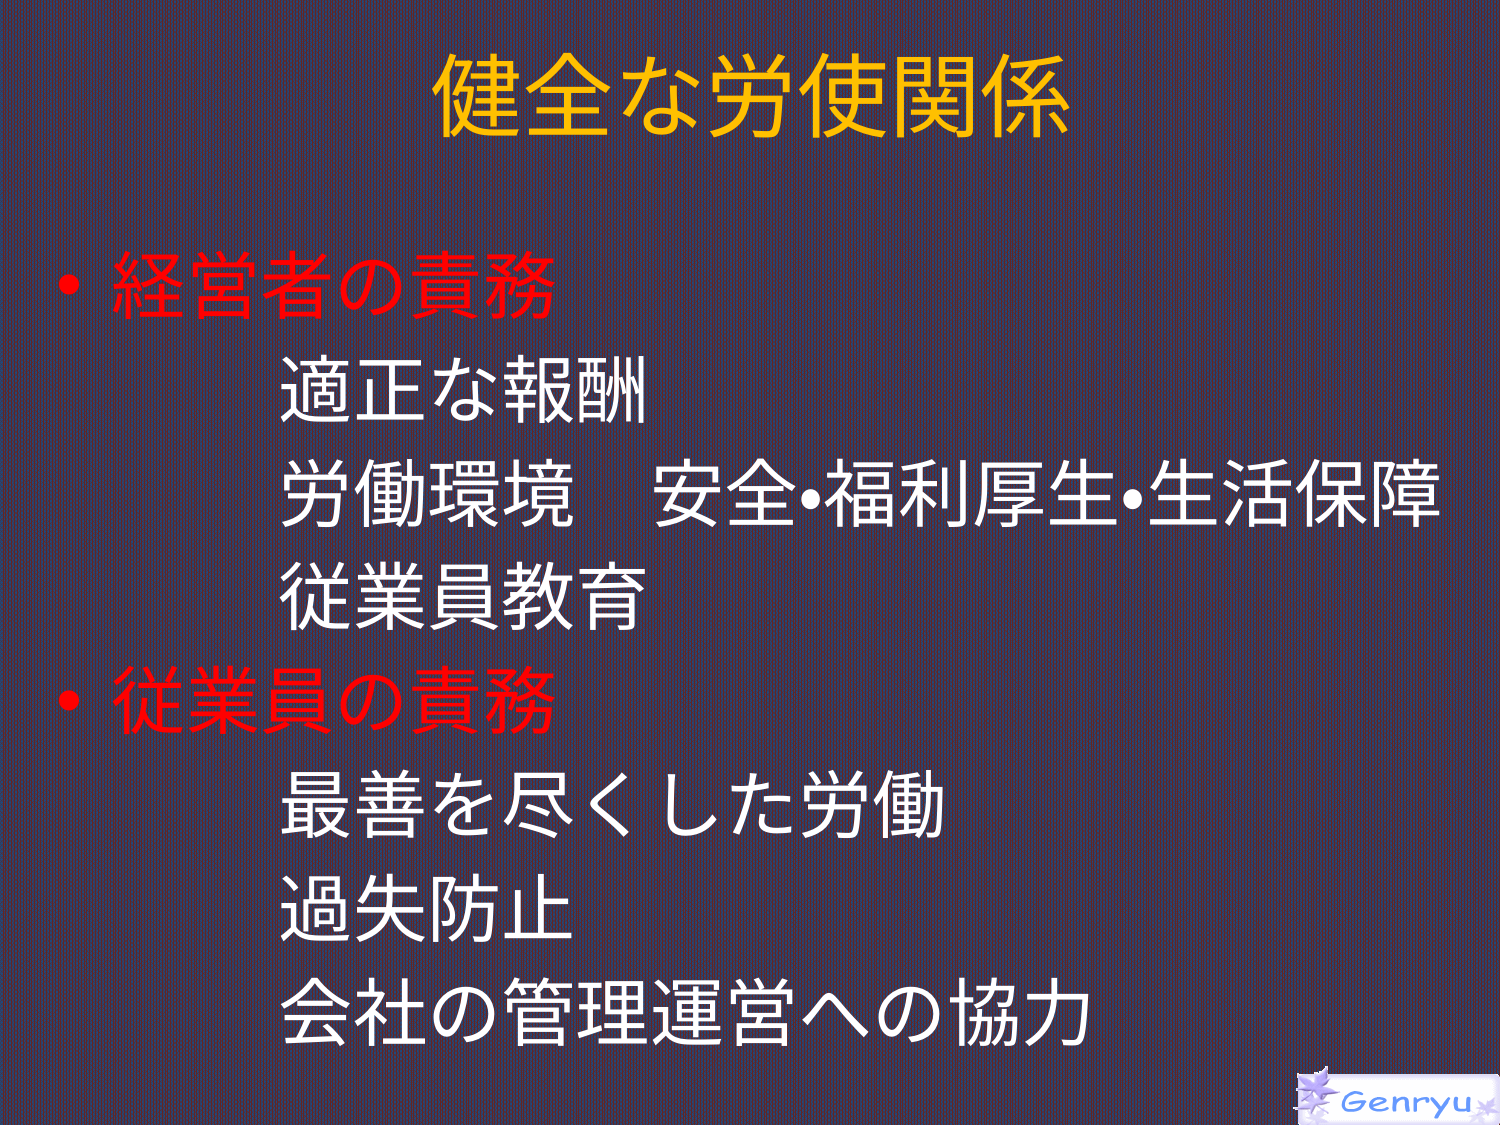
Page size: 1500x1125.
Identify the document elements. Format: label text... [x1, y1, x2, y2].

title 健全な労使関係 [76, 0, 1427, 188]
picture [1292, 1066, 1500, 1125]
list 経営者の責務 適正な報酬 労働環境 安全・福利厚生・生活保障 従業員教育 従業員の責務 最善を尽くした労働 過失防止 会社の管理運営への協力 [41, 231, 1500, 1067]
